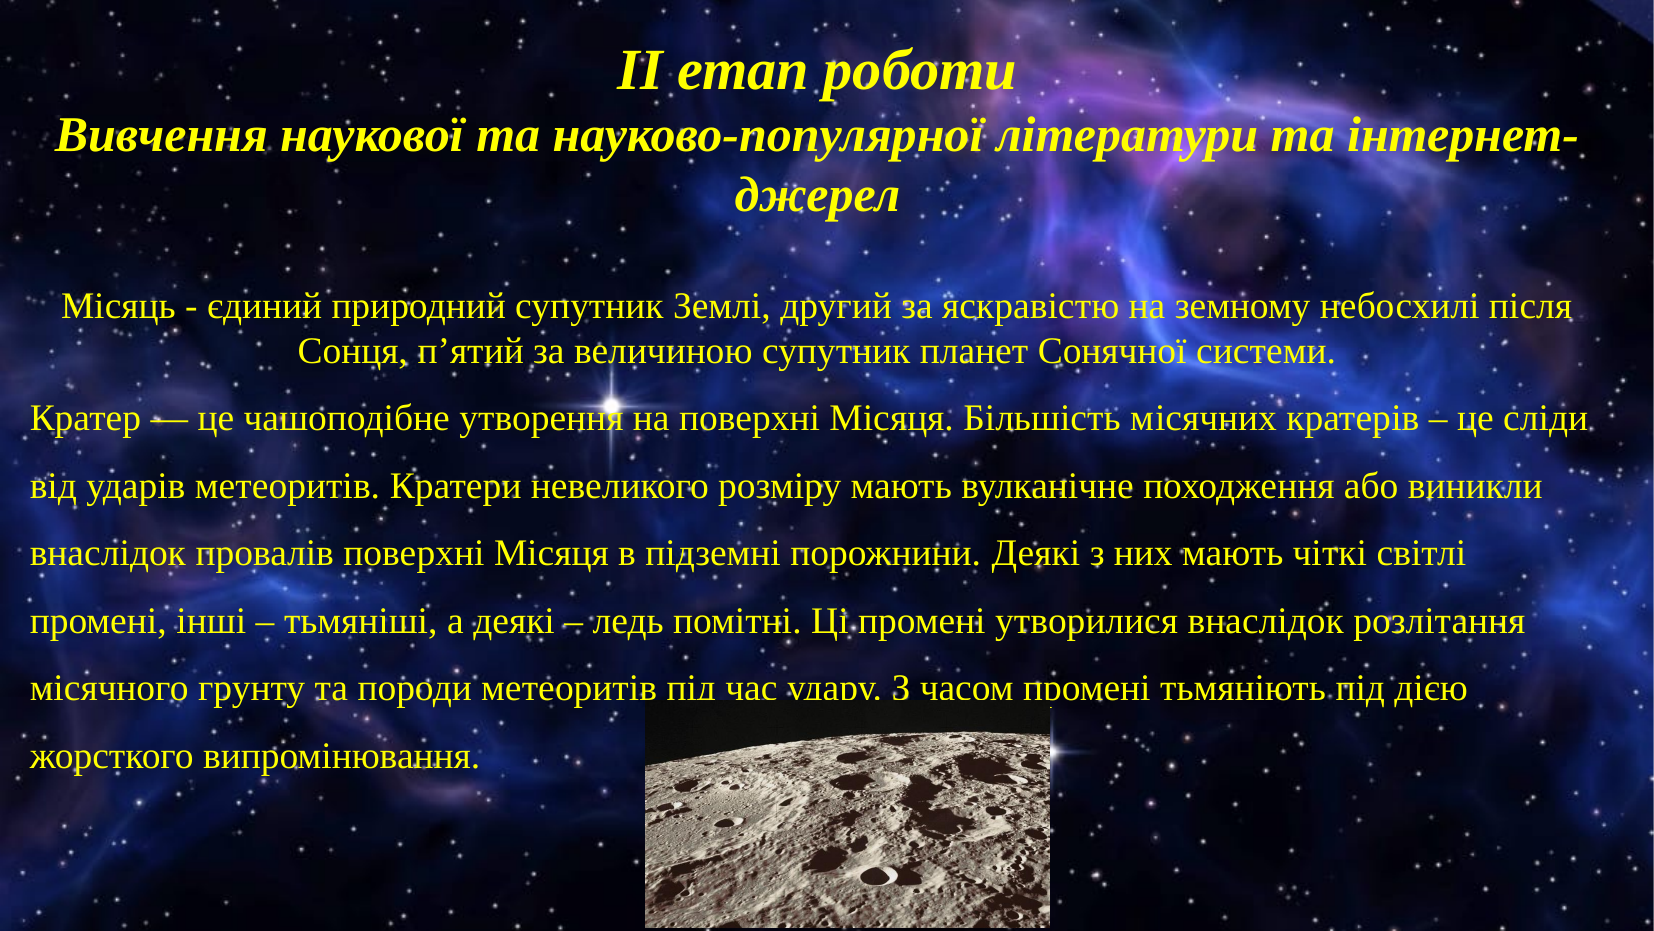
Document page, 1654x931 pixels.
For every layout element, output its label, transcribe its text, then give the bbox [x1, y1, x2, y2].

picture [0, 0, 1654, 931]
text_box ІІ етап роботи Вивчення наукової та науково-популярної літератури та інтернет-джерел Місяць - єдиний природний супутник Землі, другий за яскравістю на земному небосхилі після Сонця, п’ятий за величиною супутник планет Сонячної системи. Кратер — це чашоподібне утворення на поверхні Місяця. Більшість місячних кратерів – це сліди від ударів метеоритів. Кратери невеликого розміру мають вулканічне походження або виникли внаслідок провалів поверхні Місяця в підземні порожнини. Деякі з них мають чіткі світлі промені, інші – тьмяніші, а деякі – ледь помітні. Ці промені утворилися внаслідок розлітання місячного грунту та породи метеоритів під час удару. З часом промені тьмяніють під дією жорсткого випромінювання. [14, 23, 1620, 829]
